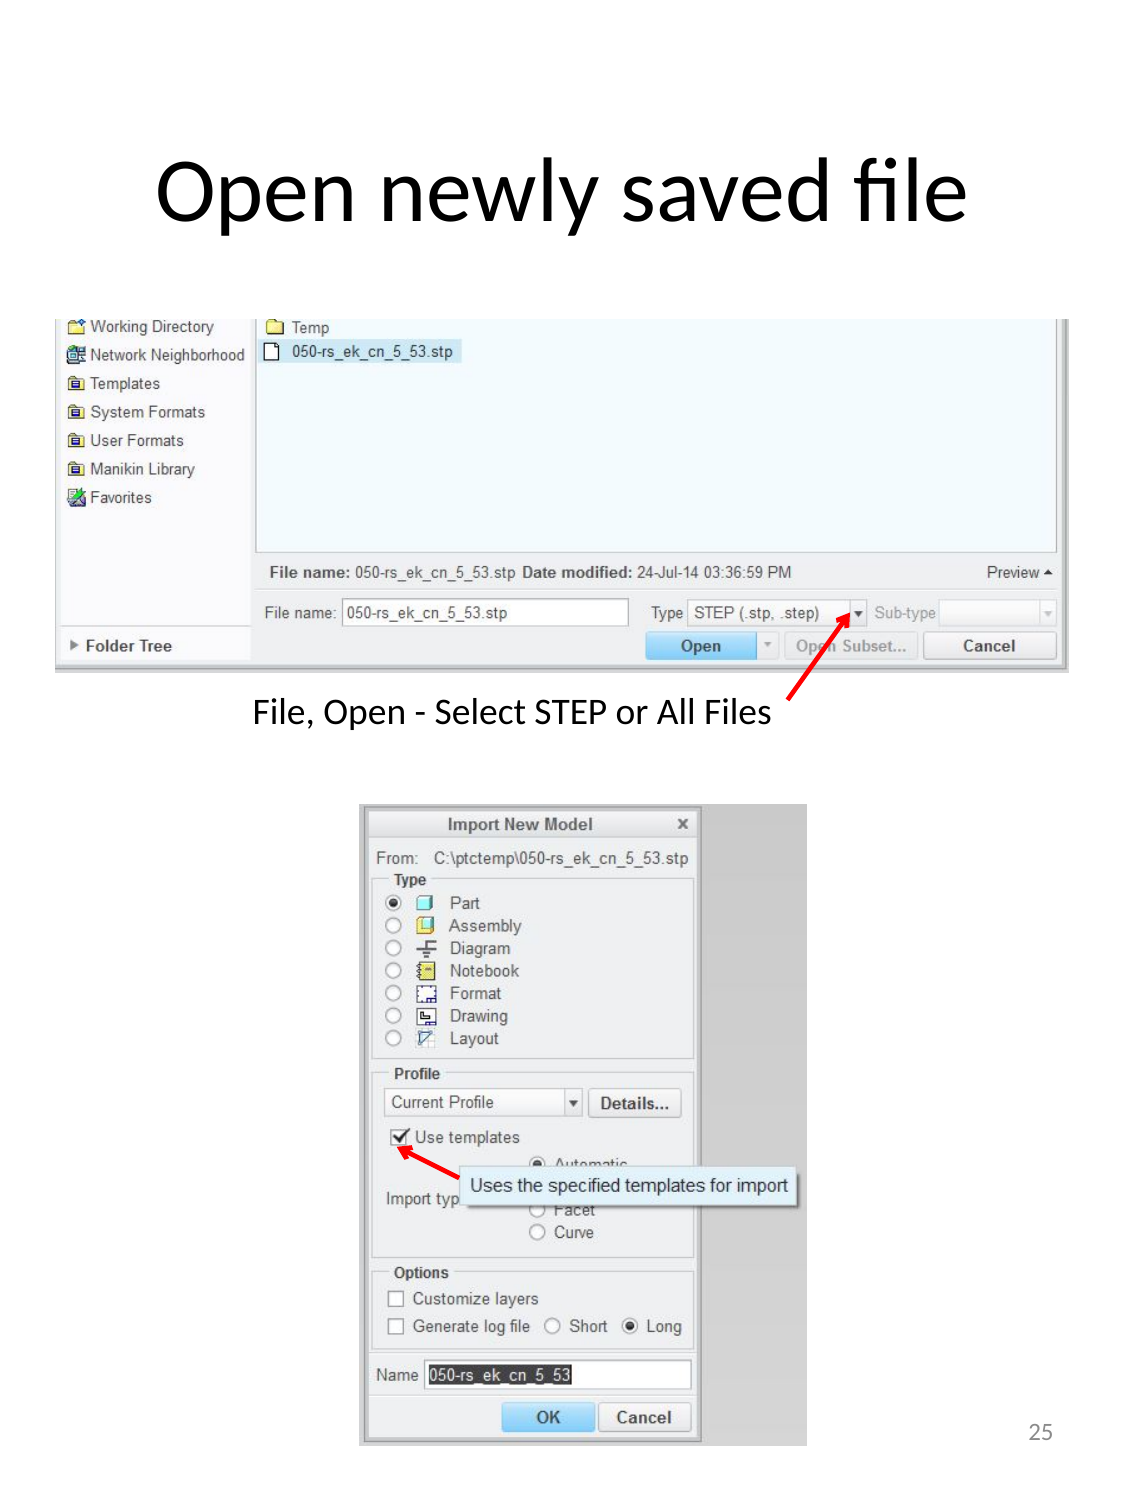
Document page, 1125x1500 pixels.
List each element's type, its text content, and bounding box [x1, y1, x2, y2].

picture [358, 804, 807, 1446]
slide_number 25 [806, 1390, 1069, 1471]
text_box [396, 1146, 460, 1179]
text_box File, Open - Select STEP or All Files [237, 680, 807, 739]
title Open newly saved file [56, 60, 1069, 310]
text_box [787, 612, 851, 701]
picture [55, 319, 1069, 674]
